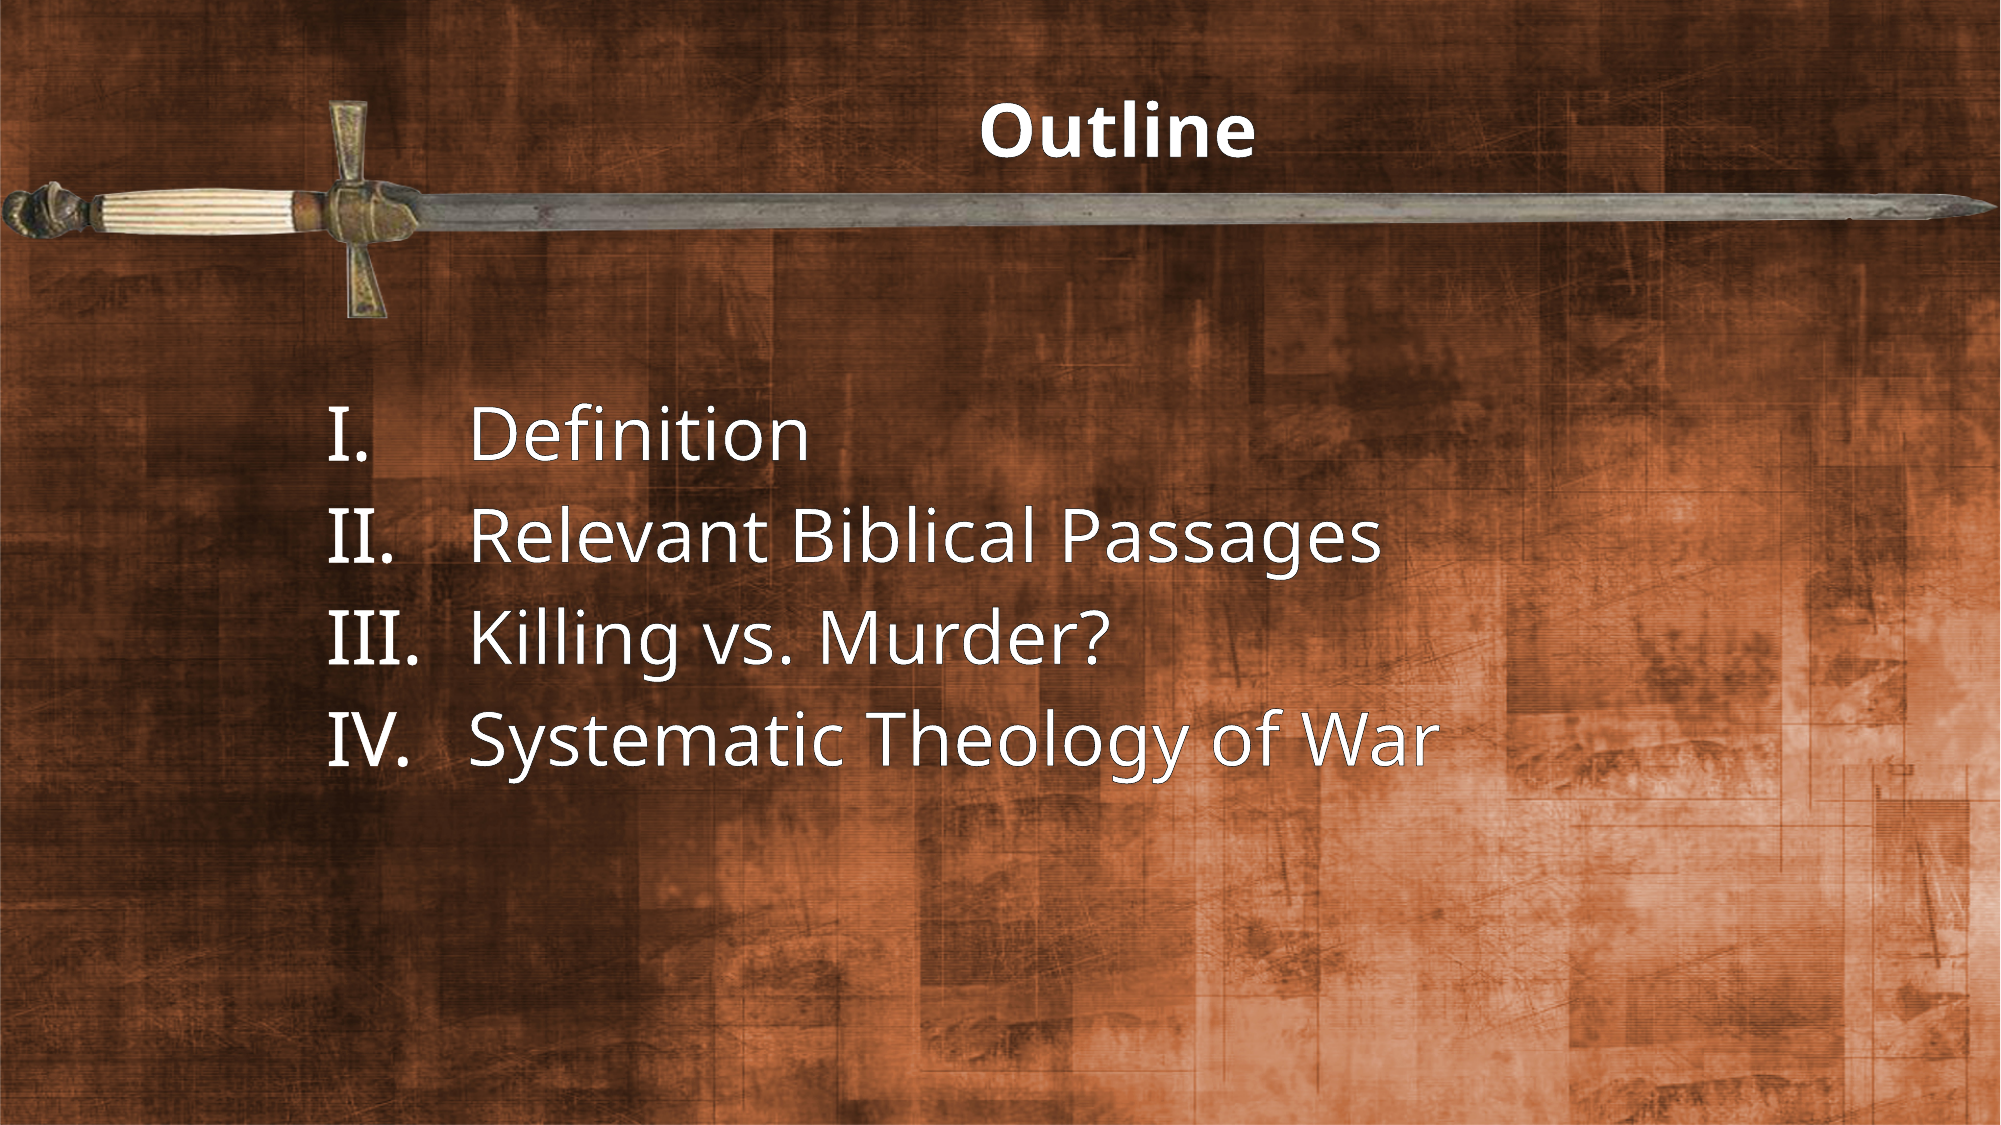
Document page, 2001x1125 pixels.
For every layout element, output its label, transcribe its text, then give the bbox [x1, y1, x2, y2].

title Outline [372, 48, 1863, 218]
picture [0, 0, 2001, 1125]
list Definition Relevant Biblical Passages Killing vs. Murder? Systematic Theology of War [311, 388, 1863, 1014]
